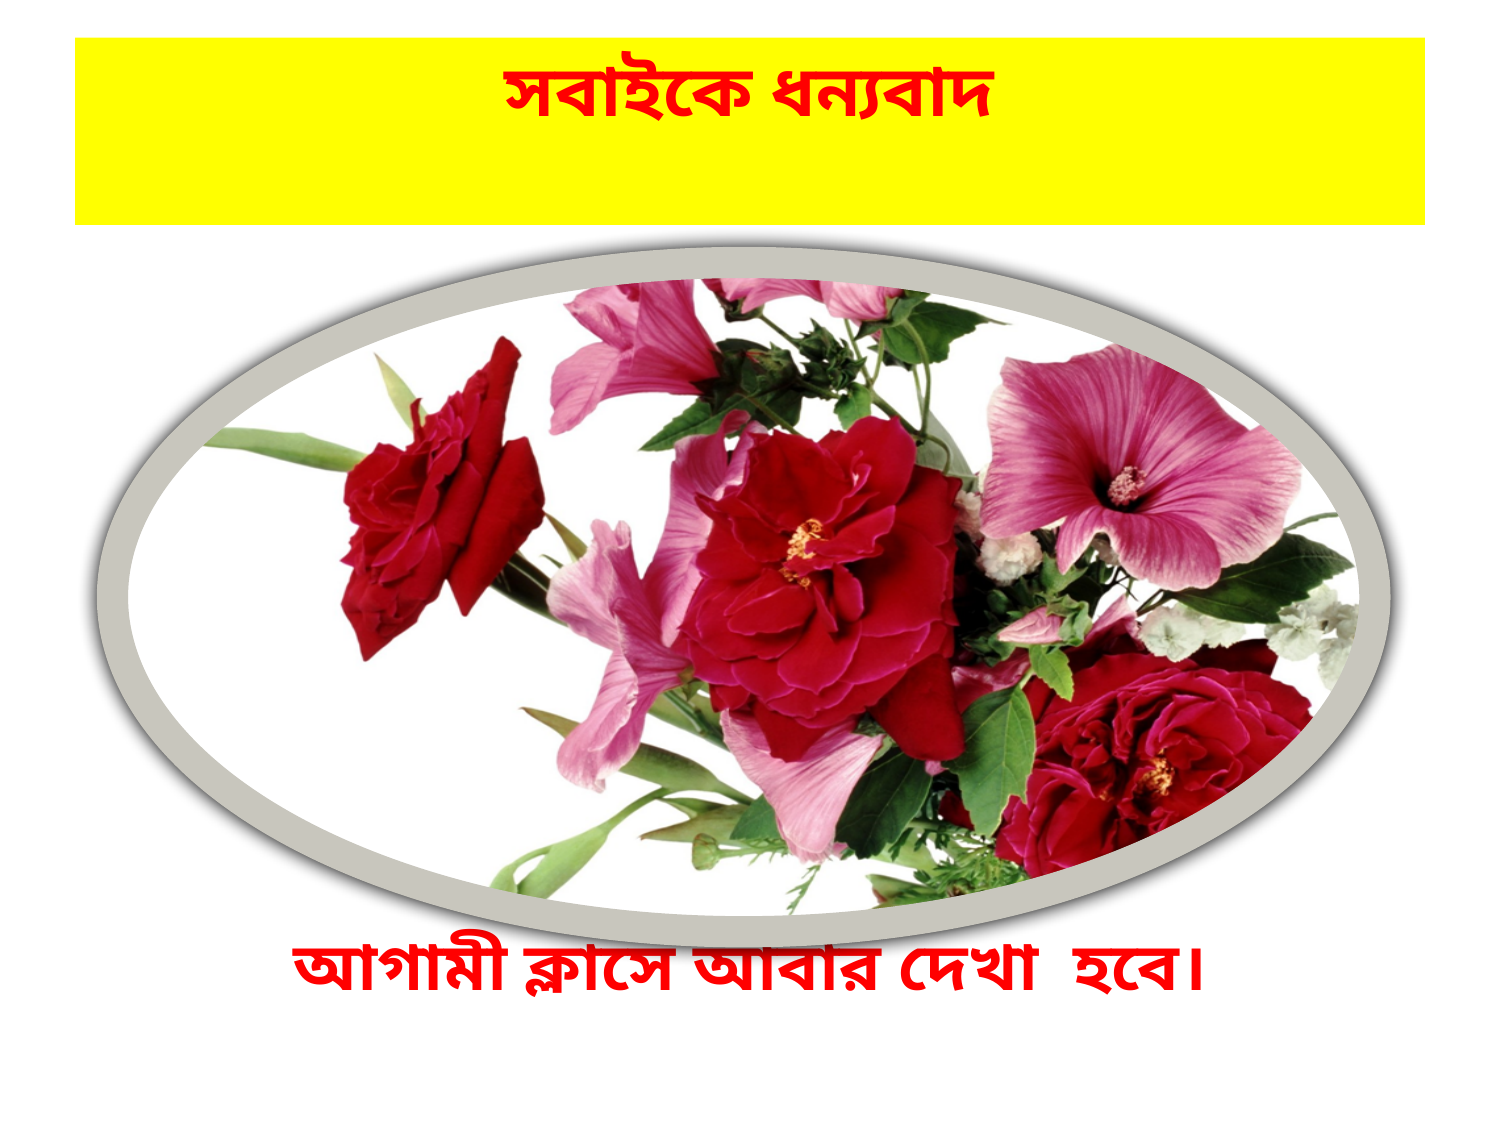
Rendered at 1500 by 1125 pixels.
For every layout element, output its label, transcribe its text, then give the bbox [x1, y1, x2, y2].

picture [112, 262, 1376, 933]
list আগামী ক্লাসে আবার দেখা হবে। [75, 262, 1425, 1100]
title সবাইকে ধন্যবাদ [75, 37, 1425, 225]
